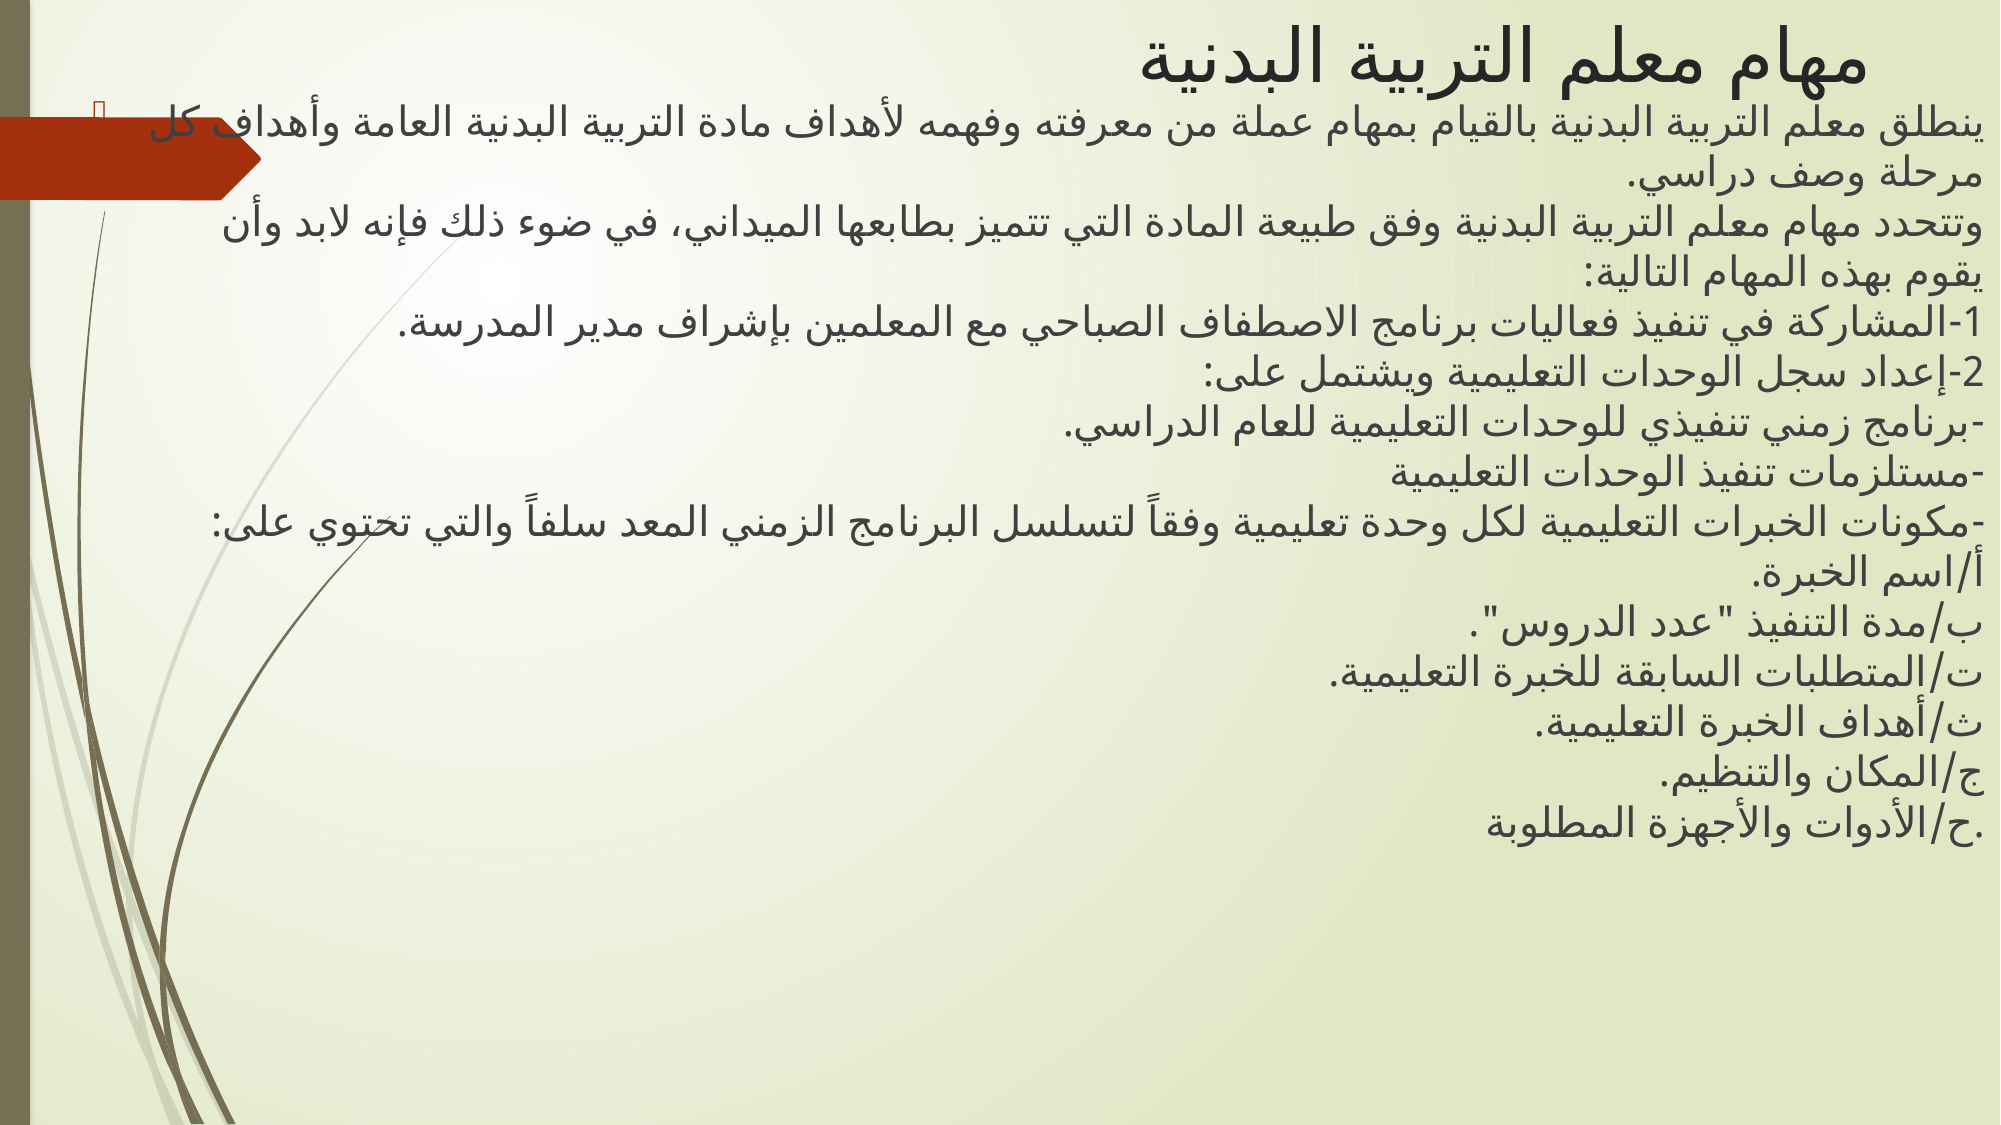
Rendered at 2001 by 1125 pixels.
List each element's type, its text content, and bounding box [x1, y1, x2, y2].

list ينطلق معلم التربية البدنية بالقيام بمهام عملة من معرفته وفهمه لأهداف مادة التربية البدنية العامة وأهداف كل مرحلة وصف دراسي. وتتحدد مهام معلم التربية البدنية وفق طبيعة المادة التي تتميز بطابعها الميداني، في ضوء ذلك فإنه لابد وأن يقوم بهذه المهام التالية: 1-المشاركة في تنفيذ فعاليات برنامج الاصطفاف الصباحي مع المعلمين بإشراف مدير المدرسة. 2-إعداد سجل الوحدات التعليمية ويشتمل على: -برنامج زمني تنفيذي للوحدات التعليمية للعام الدراسي. -مستلزمات تنفيذ الوحدات التعليمية -مكونات الخبرات التعليمية لكل وحدة تعليمية وفقاً لتسلسل البرنامج الزمني المعد سلفاً والتي تحتوي على: أ/اسم الخبرة. ب/مدة التنفيذ "عدد الدروس". ت/المتطلبات السابقة للخبرة التعليمية. ث/أهداف الخبرة التعليمية. ج/المكان والتنظيم. ح/الأدوات والأجهزة المطلوبة. [72, 87, 2000, 1125]
title مهام معلم التربية البدنية [425, 0, 1888, 87]
